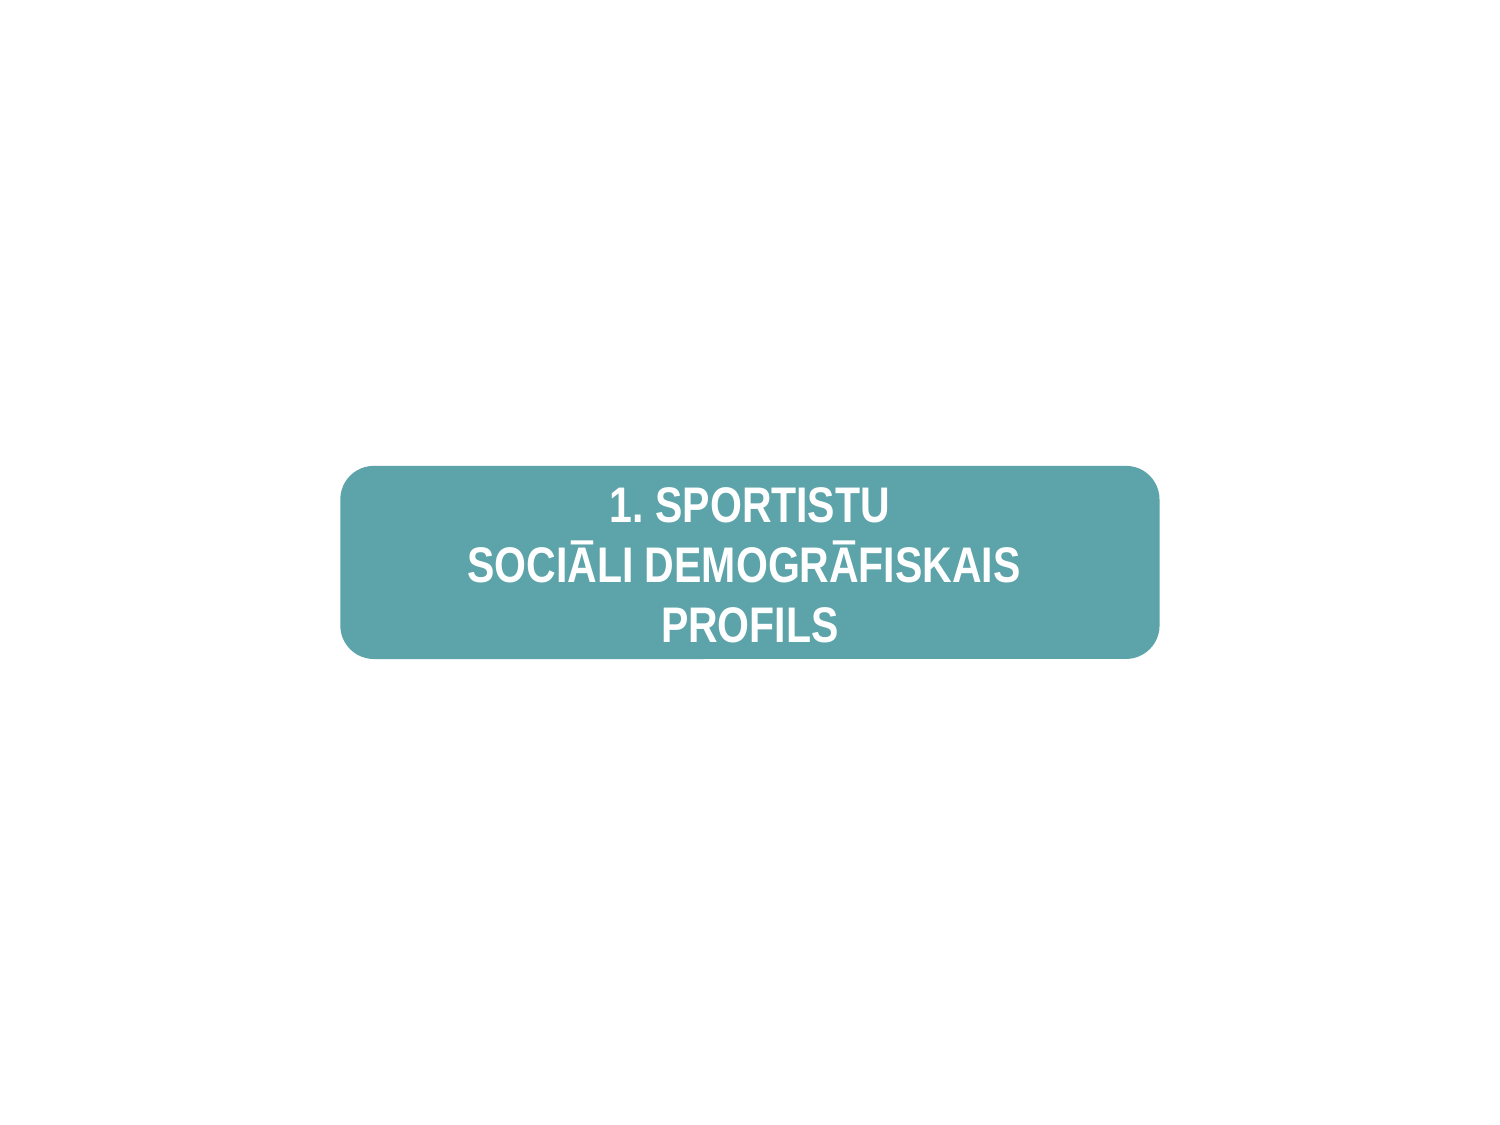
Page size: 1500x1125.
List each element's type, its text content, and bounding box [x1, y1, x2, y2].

text_box 1. sportistu Sociāli demogrāfiskais profils [340, 465, 1160, 660]
